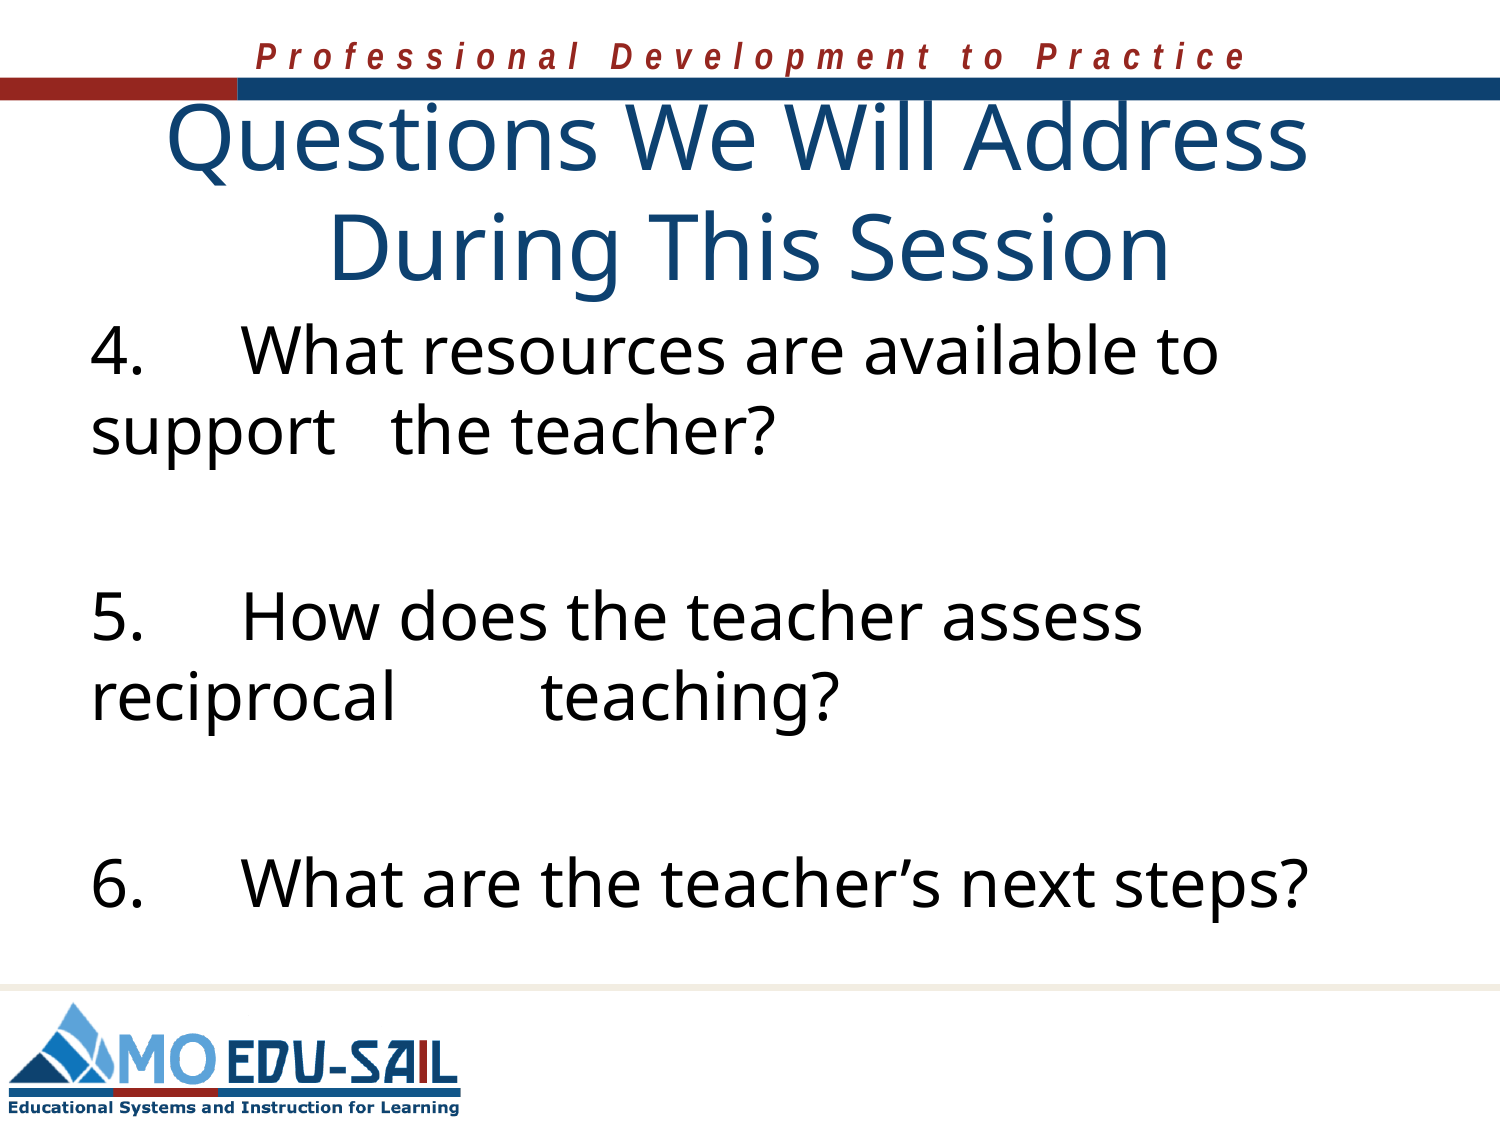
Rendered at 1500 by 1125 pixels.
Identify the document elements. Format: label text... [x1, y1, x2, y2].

picture [8, 997, 475, 1120]
list 4. What resources are available to support the teacher? 5. How does the teacher assess reciprocal teaching? 6. What are the teacher’s next steps? [75, 299, 1425, 950]
title Questions We Will Address During This Session [75, 98, 1425, 279]
